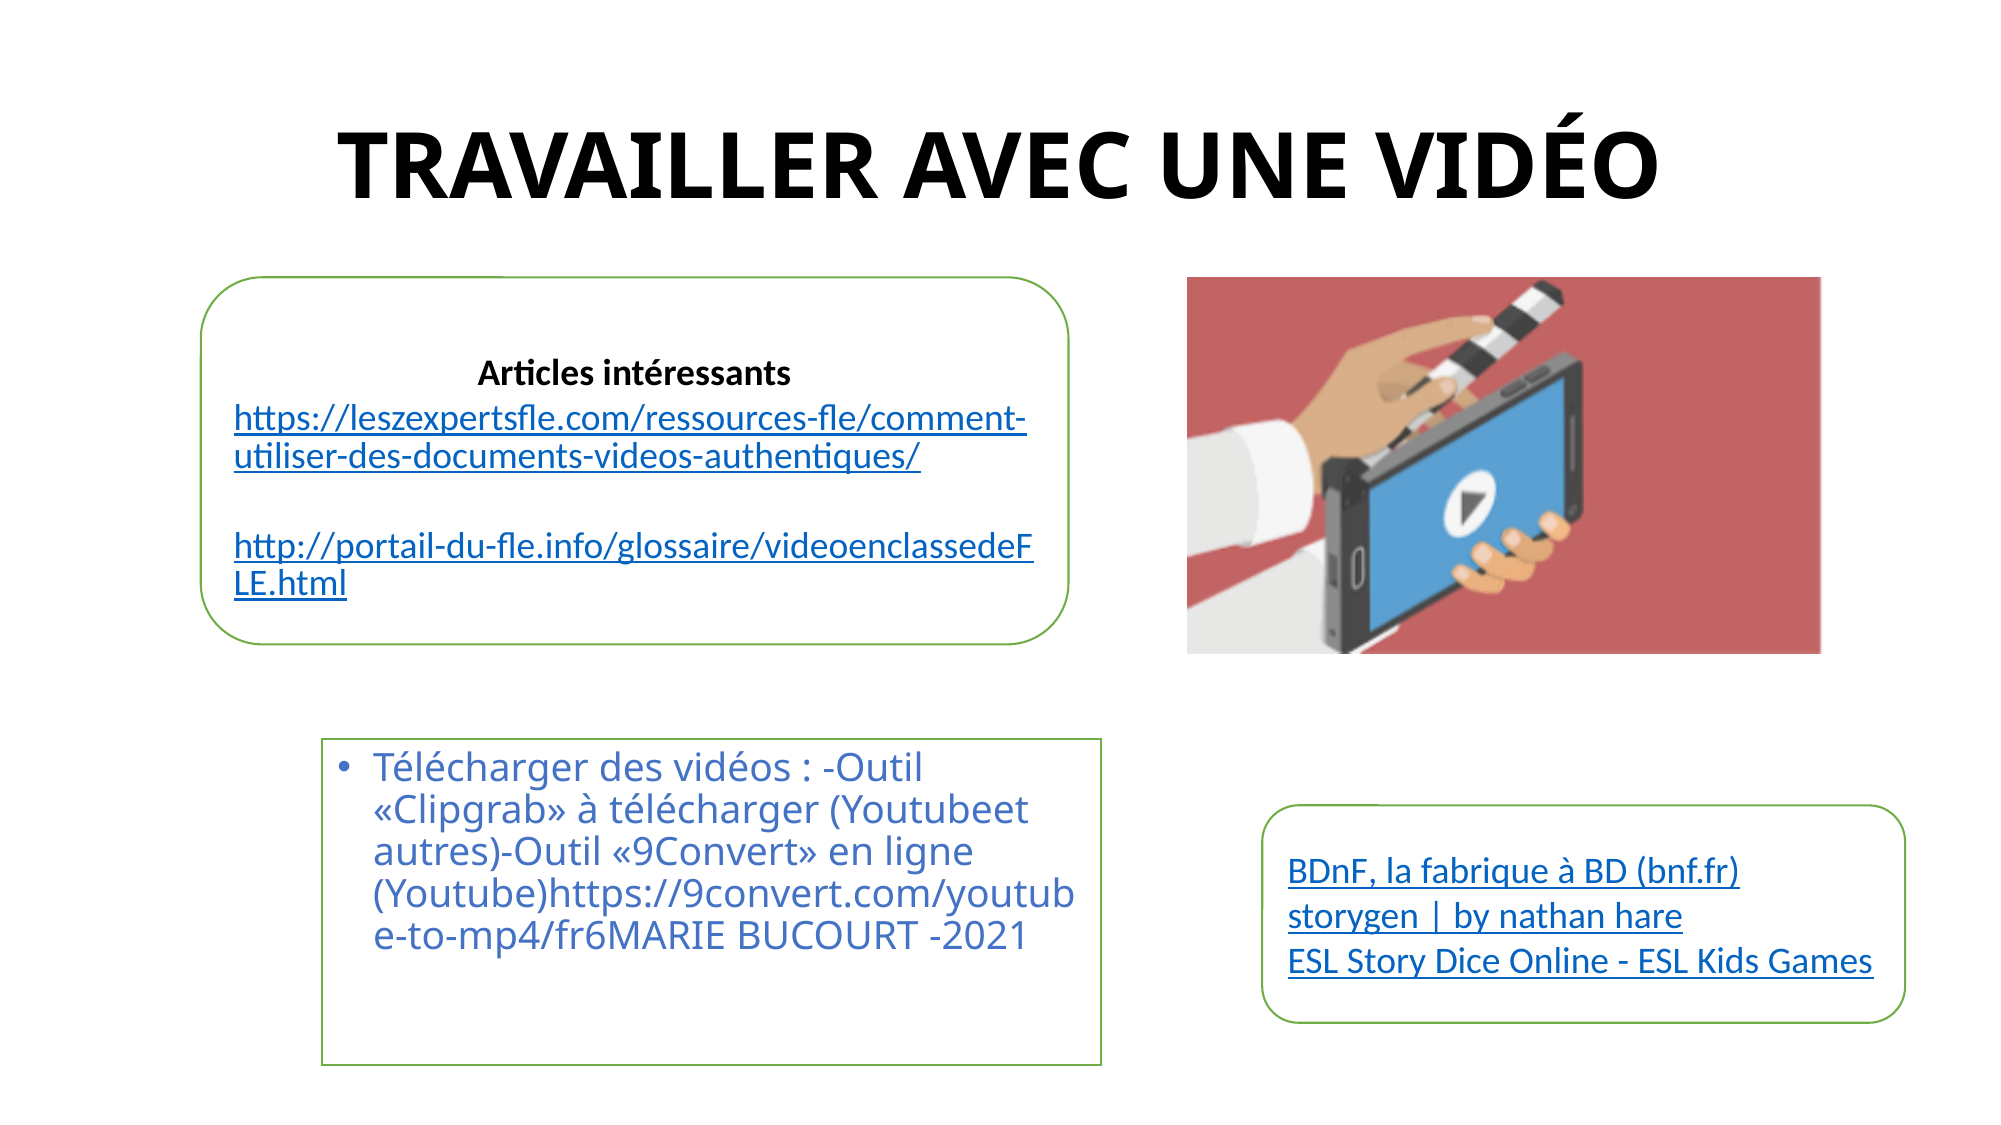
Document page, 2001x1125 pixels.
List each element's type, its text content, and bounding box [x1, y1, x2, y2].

text_box Articles intéressants https://leszexpertsfle.com/ressources-fle/comment-utiliser-des-documents-videos-authentiques/ http://portail-du-fle.info/glossaire/videoenclassedeFLE.html [199, 276, 1070, 646]
list Télécharger des vidéos : -Outil «Clipgrab» à télécharger (Youtubeet autres)-Outil «9Convert» en ligne (Youtube)https://9convert.com/youtube-to-mp4/fr6MARIE BUCOURT -2021 [321, 738, 1102, 1066]
text_box BDnF, la fabrique à BD (bnf.fr) storygen | by nathan hare ESL Story Dice Online - ESL Kids Games [1261, 804, 1907, 1024]
title TRAVAILLER AVEC UNE VIDÉO [137, 59, 1863, 278]
picture [1187, 277, 1830, 654]
